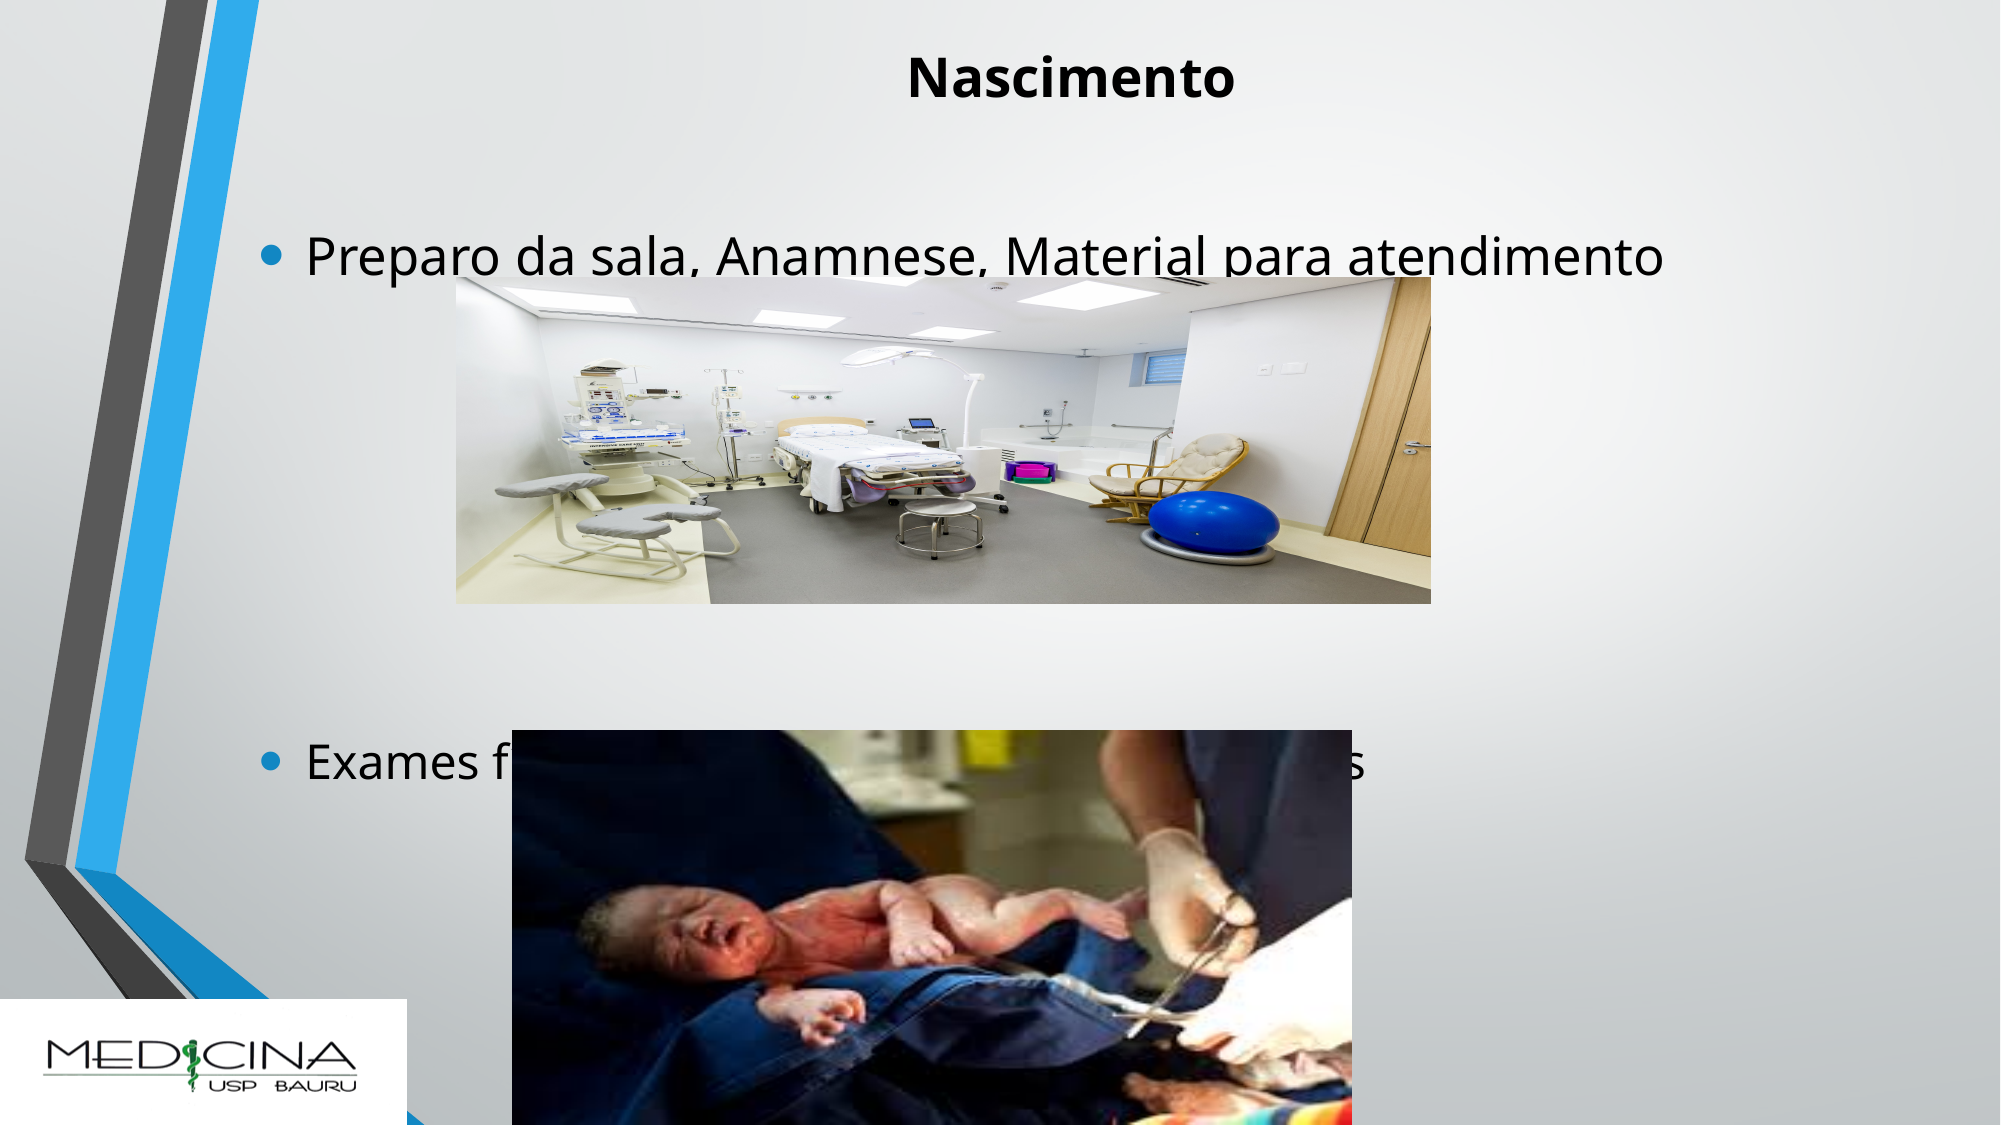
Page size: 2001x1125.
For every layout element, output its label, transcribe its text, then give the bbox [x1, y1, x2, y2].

list Preparo da sala, Anamnese, Material para atendimento Exames físico enriquece suspeitas diagnósticas [243, 215, 1887, 802]
picture [0, 999, 408, 1125]
picture [512, 729, 1352, 1125]
title Nascimento [250, 34, 1894, 177]
picture [456, 277, 1431, 605]
